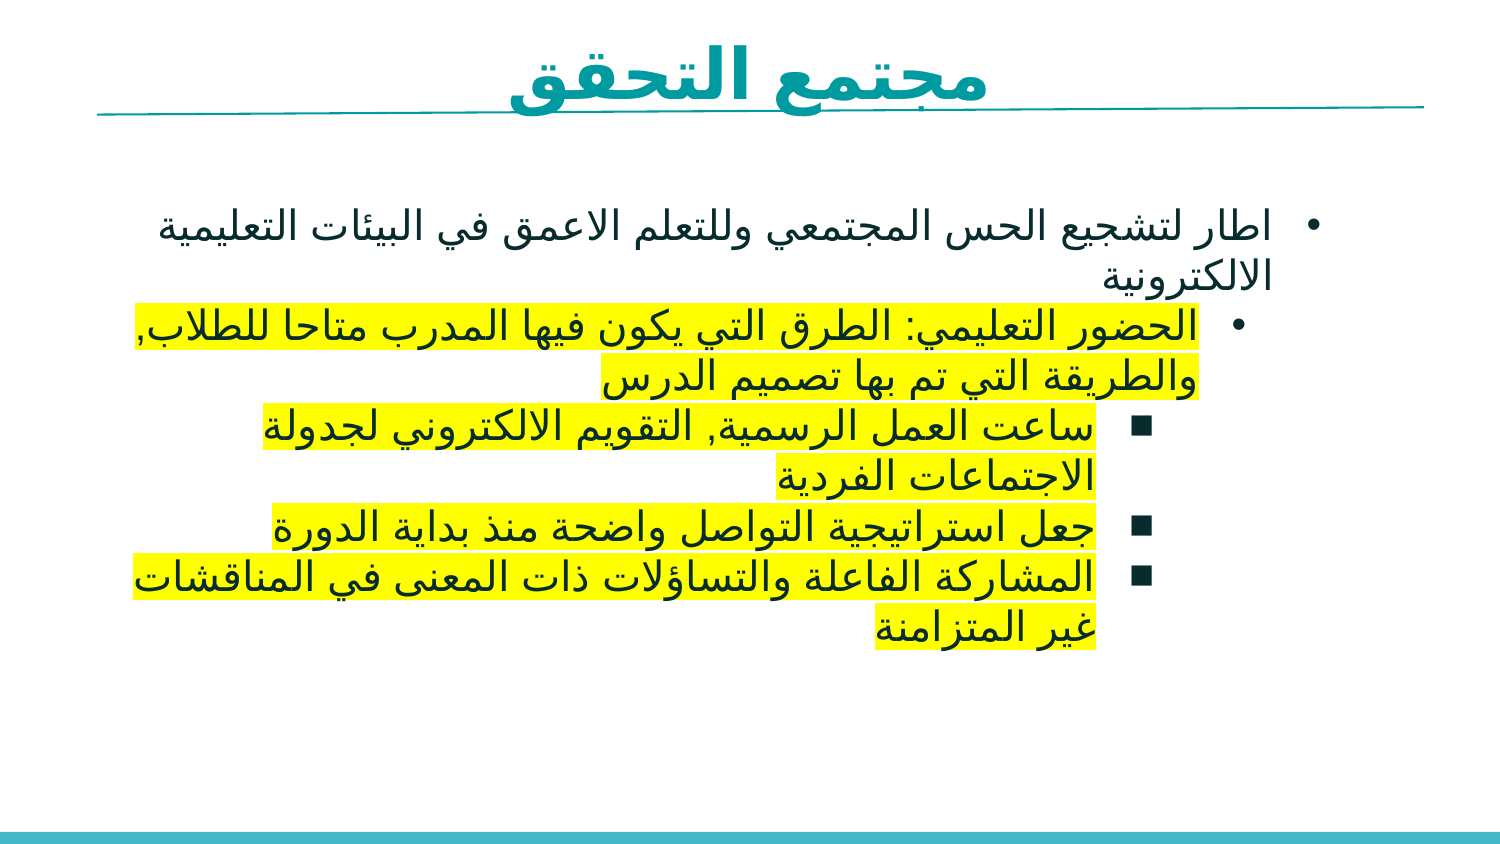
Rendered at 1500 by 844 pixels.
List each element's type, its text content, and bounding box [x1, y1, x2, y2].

text_box اطار لتشجيع الحس المجتمعي وللتعلم الاعمق في البيئات التعليمية الالكترونية الحضور التعليمي: الطرق التي يكون فيها المدرب متاحا للطلاب, والطريقة التي تم بها تصميم الدرس ساعت العمل الرسمية, التقويم الالكتروني لجدولة الاجتماعات الفردية جعل استراتيجية التواصل واضحة منذ بداية الدورة المشاركة الفاعلة والتساؤلات ذات المعنى في المناقشات غير المتزامنة [96, 141, 1336, 662]
text_box مجتمع التحقق [87, 1, 1413, 142]
text_box [0, 831, 1500, 844]
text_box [96, 107, 1425, 115]
